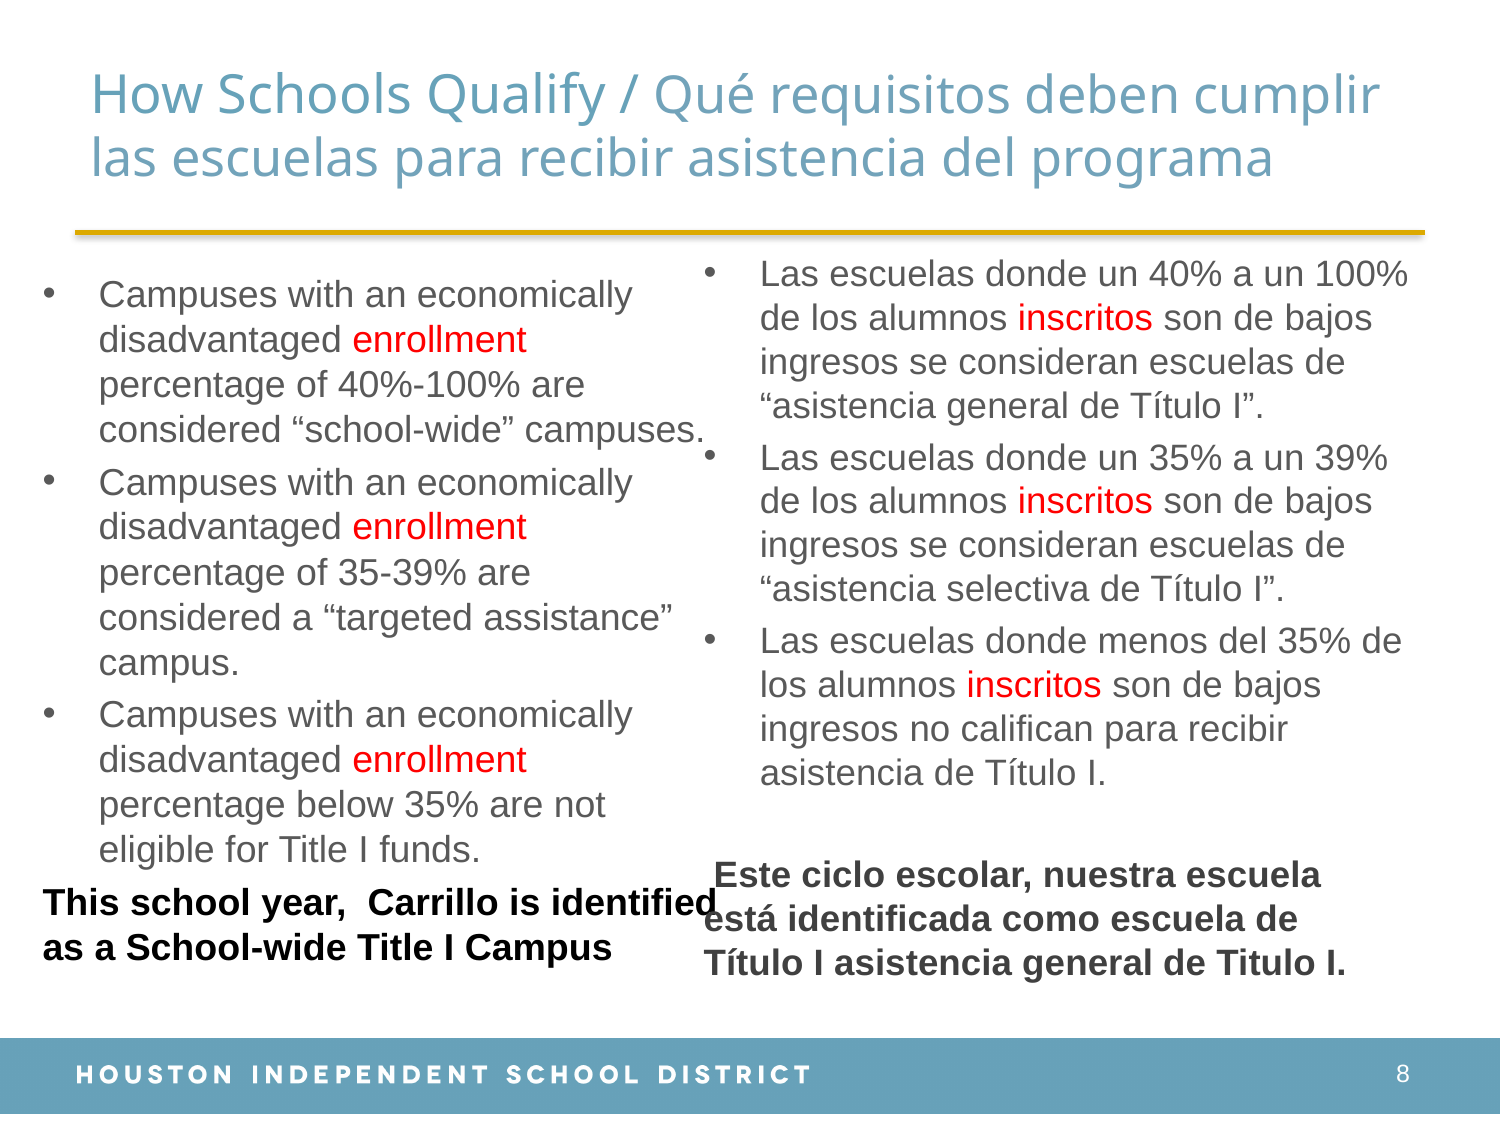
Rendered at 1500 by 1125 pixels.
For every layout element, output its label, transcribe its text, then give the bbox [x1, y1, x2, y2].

title How Schools Qualify / Qué requisitos deben cumplir las escuelas para recibir asistencia del programa [75, 22, 1425, 225]
list Campuses with an economically disadvantaged enrollment percentage of 40%-100% are considered “school-wide” campuses. Campuses with an economically disadvantaged enrollment percentage of 35-39% are considered a “targeted assistance” campus. Campuses with an economically disadvantaged enrollment percentage below 35% are not eligible for Title I funds. This school year, Carrillo is identified as a School-wide Title I Campus [27, 262, 738, 1025]
slide_number 8 [1074, 1042, 1425, 1103]
list Las escuelas donde un 40% a un 100% de los alumnos inscritos son de bajos ingresos se consideran escuelas de “asistencia general de Título I”. Las escuelas donde un 35% a un 39% de los alumnos inscritos son de bajos ingresos se consideran escuelas de “asistencia selectiva de Título I”. Las escuelas donde menos del 35% de los alumnos inscritos son de bajos ingresos no califican para recibir asistencia de Título I. Este ciclo escolar, nuestra escuela está identificada como escuela de Título I asistencia general de Titulo I. [688, 242, 1425, 1005]
picture [0, 1038, 1500, 1114]
